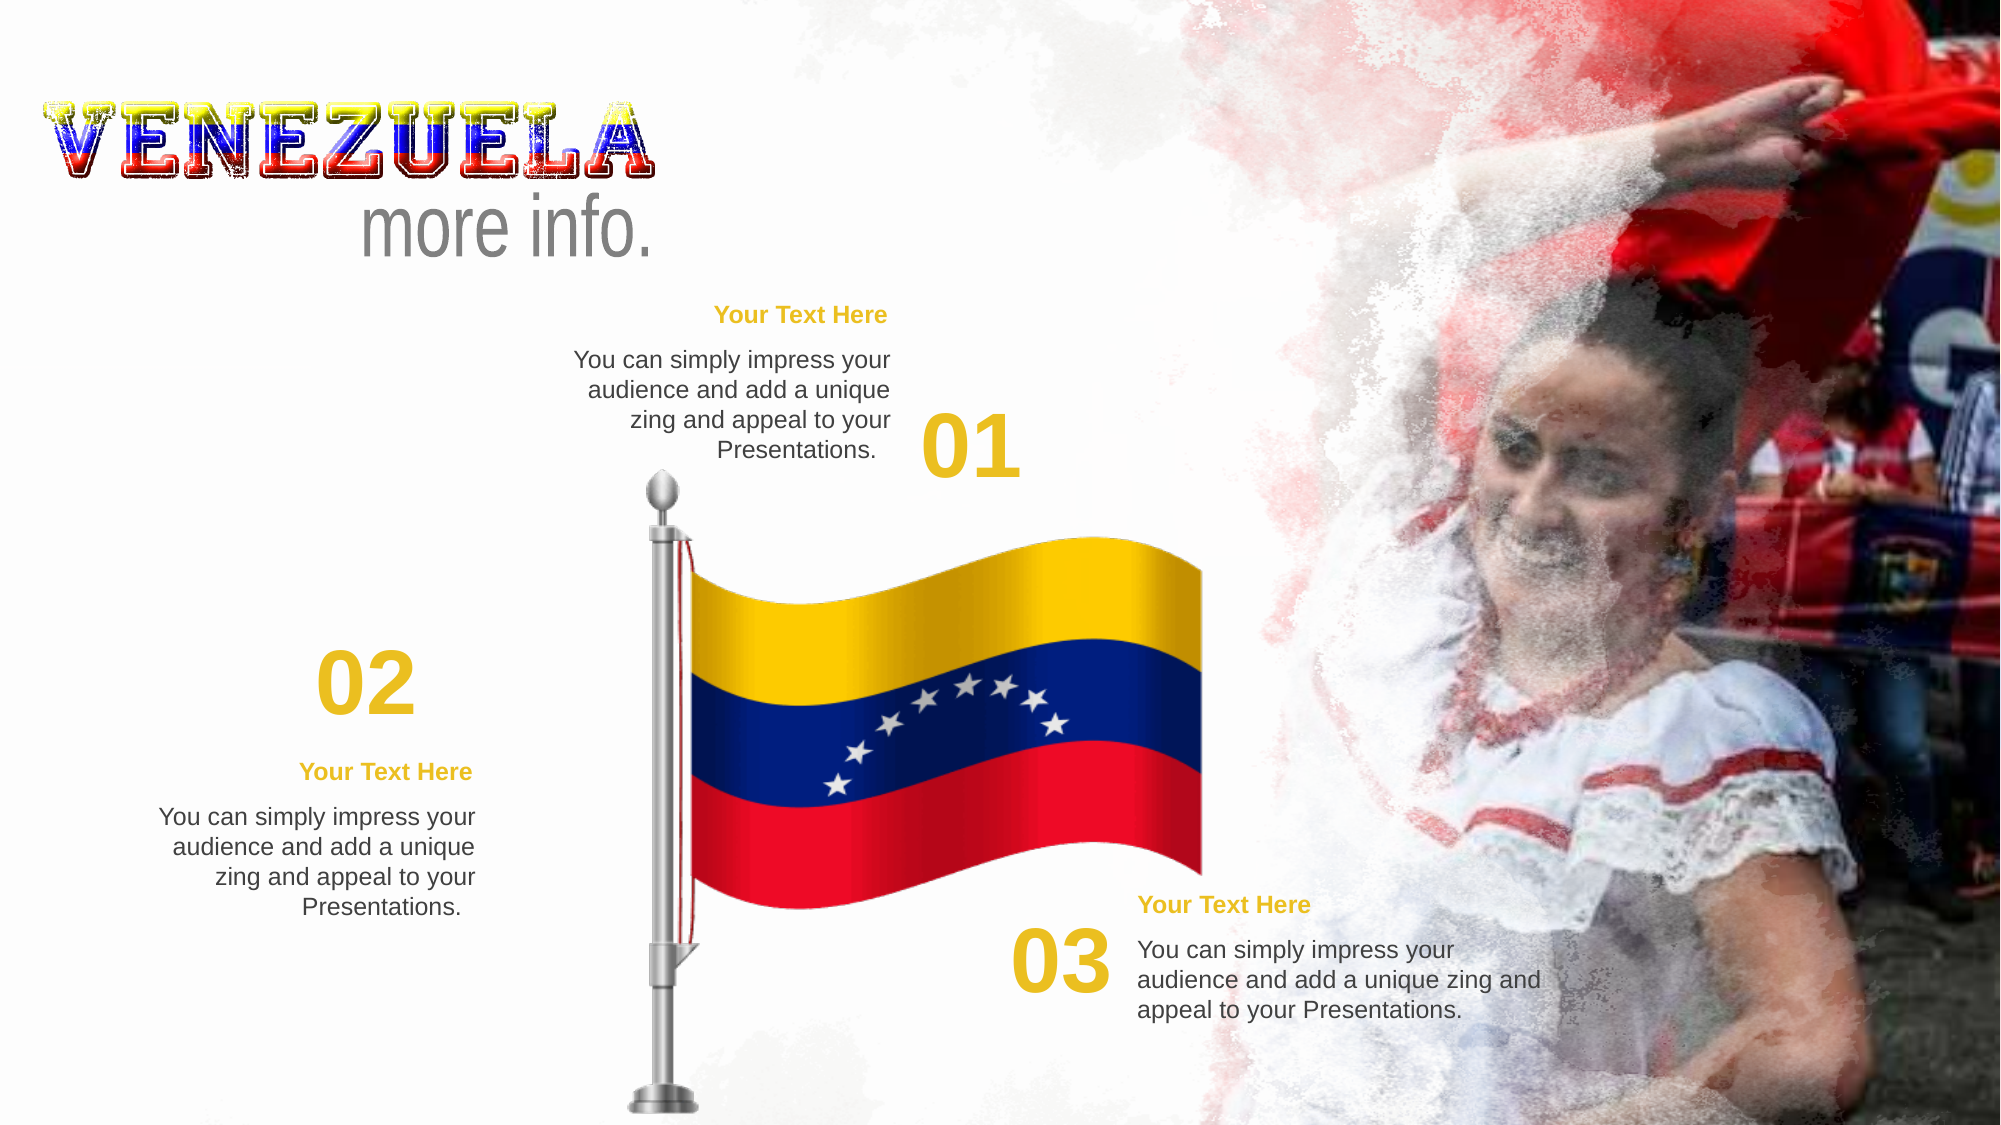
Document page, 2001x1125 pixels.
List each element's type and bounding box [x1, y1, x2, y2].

text_box [543, 290, 907, 473]
picture [0, 0, 2001, 1125]
text_box [142, 747, 491, 930]
text_box [1218, 881, 1560, 1033]
